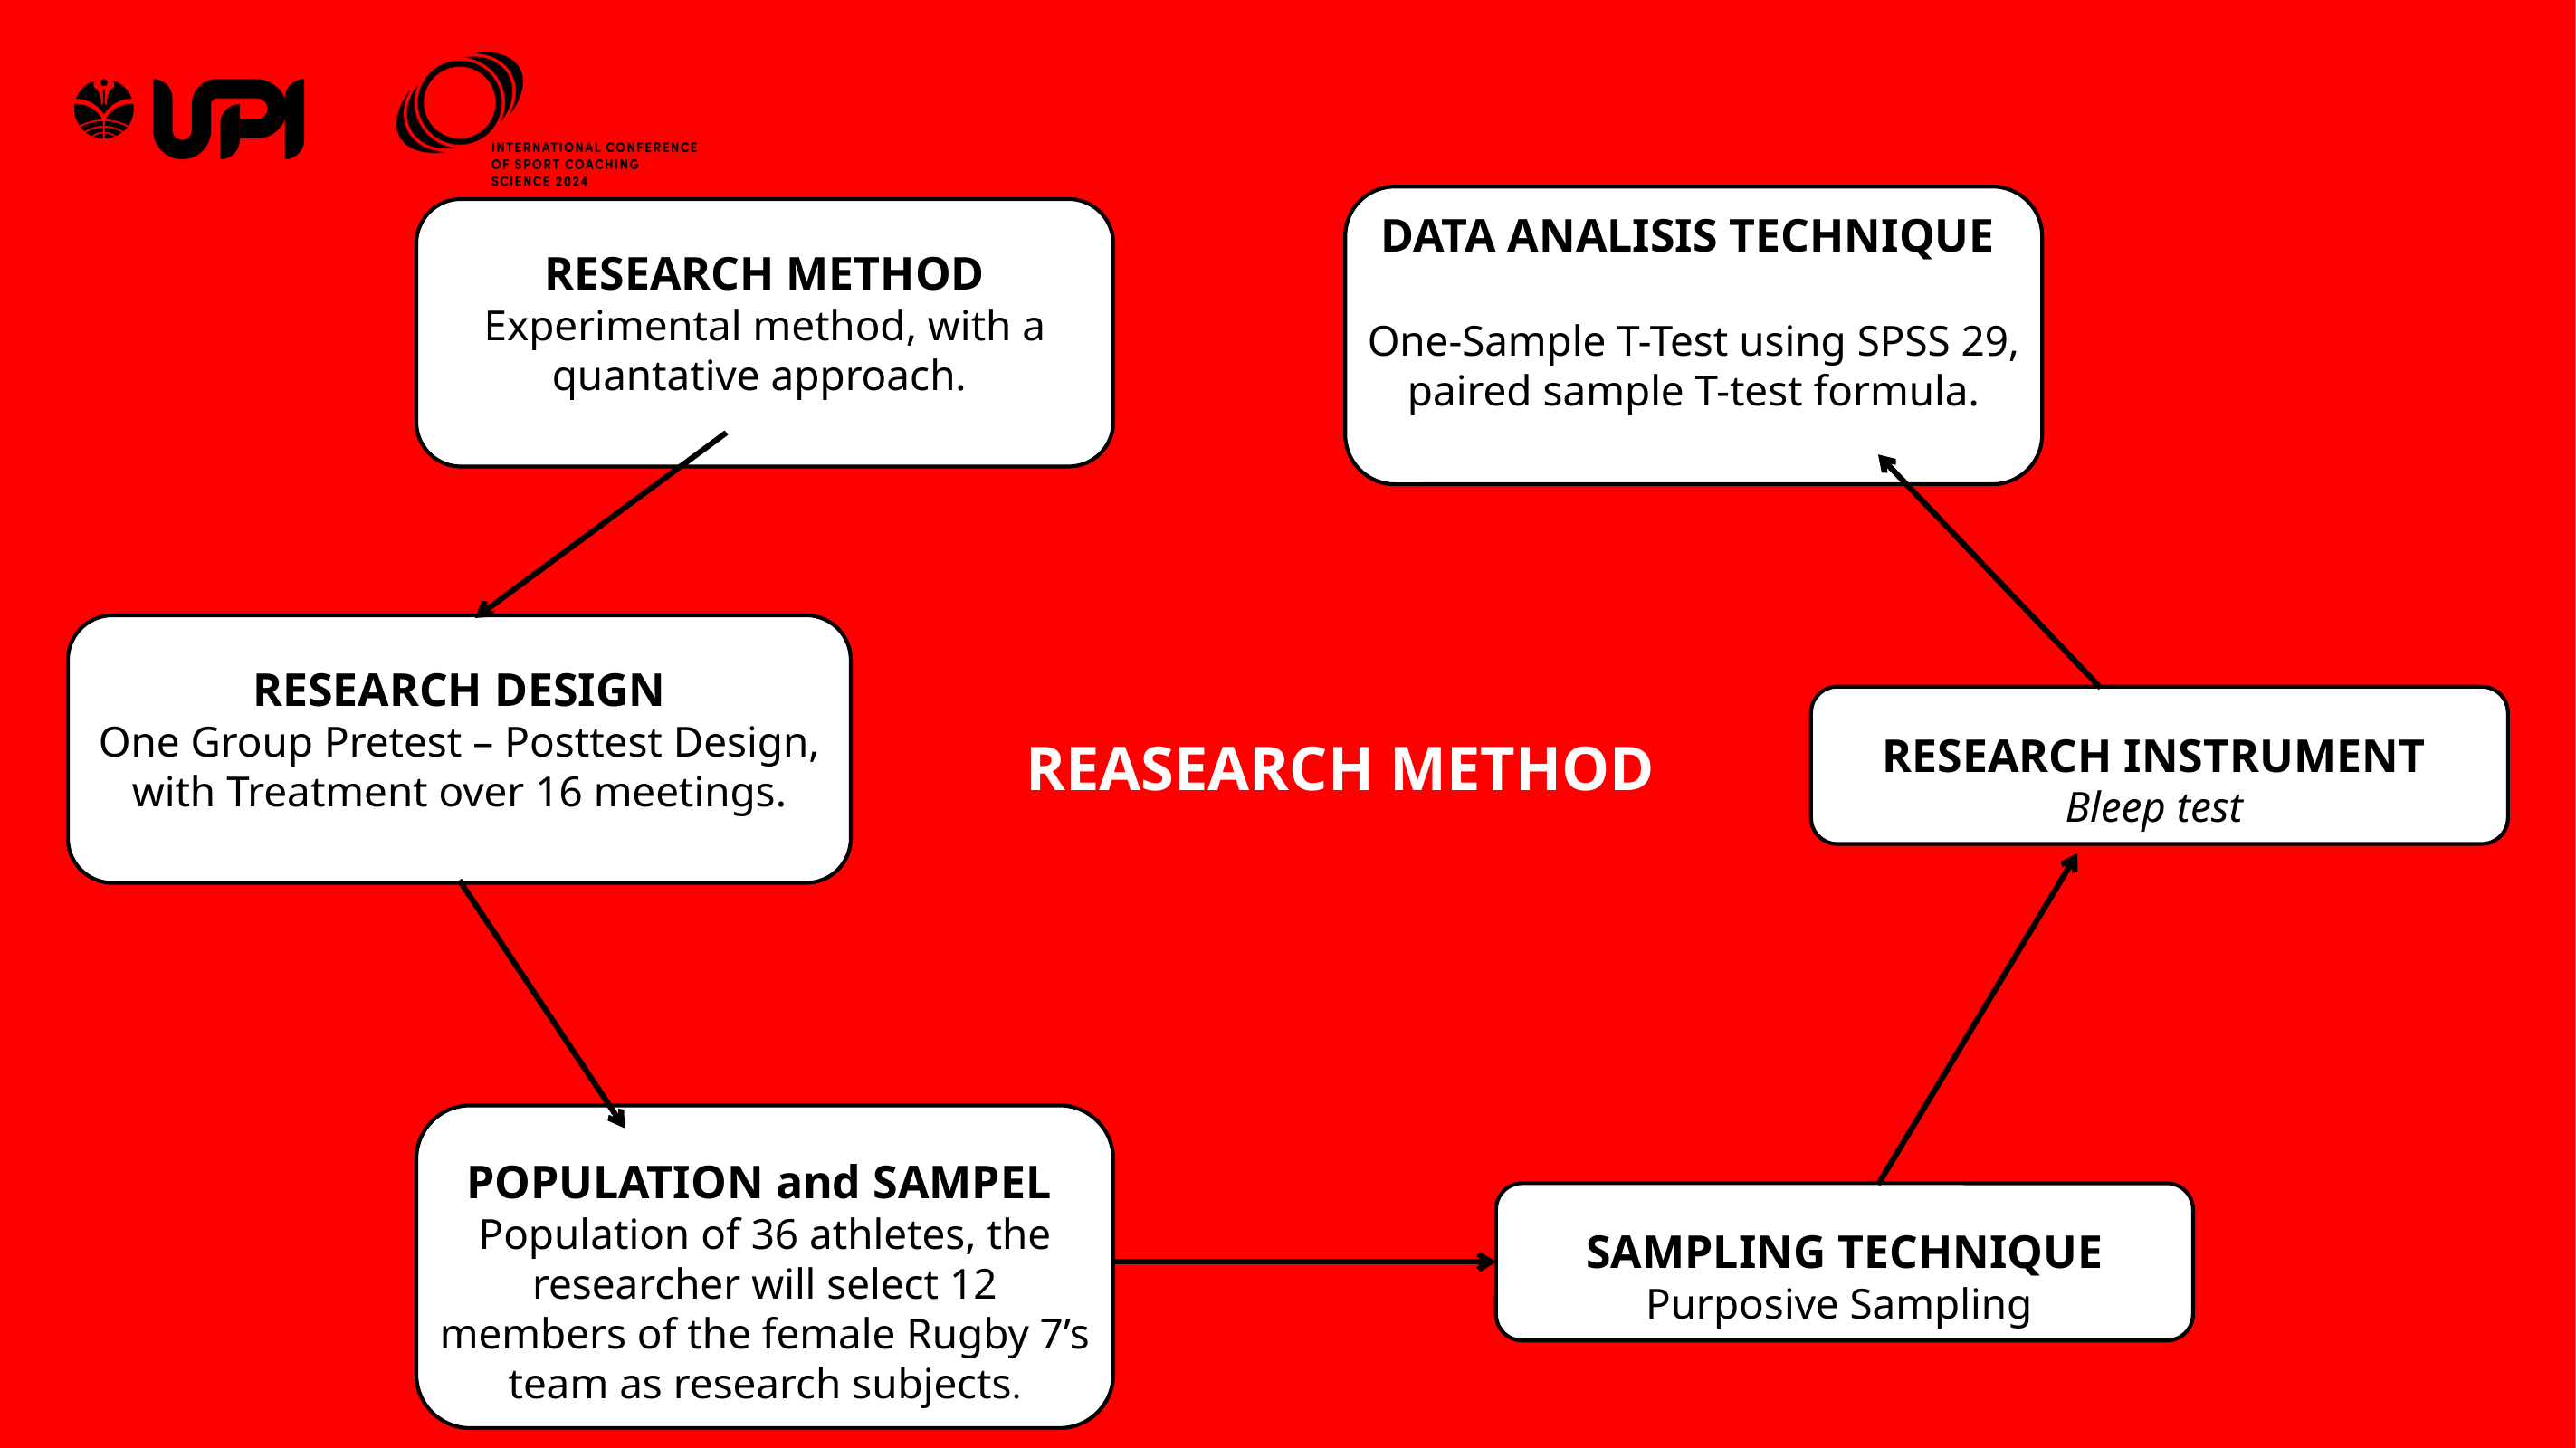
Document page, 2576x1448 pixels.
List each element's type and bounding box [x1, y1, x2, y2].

picture [0, 0, 2576, 1448]
text_box [1877, 453, 2102, 689]
text_box [1877, 853, 2078, 1186]
text_box [459, 880, 625, 1129]
text_box [474, 432, 727, 619]
